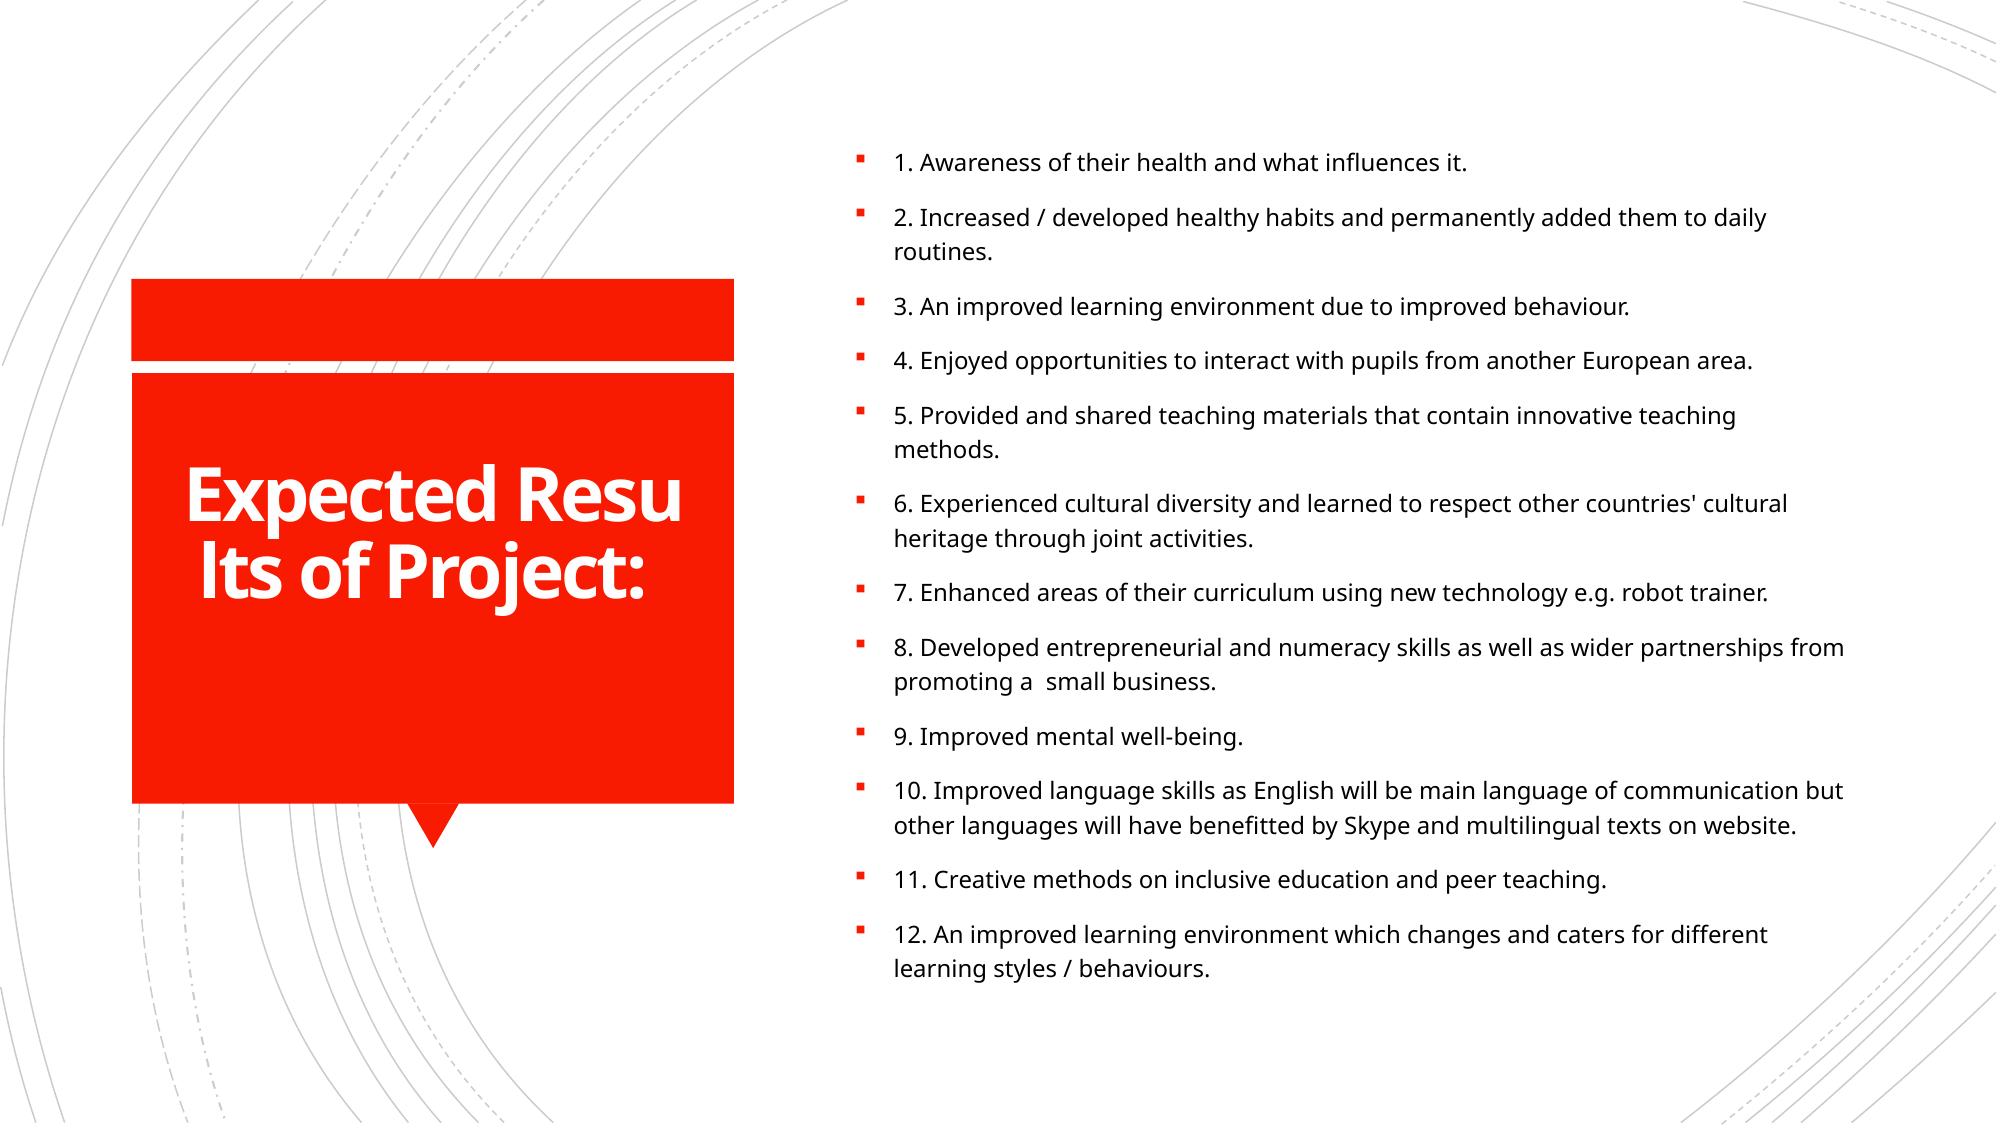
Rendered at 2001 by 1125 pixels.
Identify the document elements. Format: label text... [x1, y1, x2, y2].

title Expected Results of Project: [145, 385, 720, 789]
list 1. Awareness of their health and what influences it. 2. Increased / developed healthy habits and permanently added them to daily routines. 3. An improved learning environment due to improved behaviour. 4. Enjoyed opportunities to interact with pupils from another European area. 5. Provided and shared teaching materials that contain innovative teaching methods. 6. Experienced cultural diversity and learned to respect other countries' cultural heritage through joint activities. 7. Enhanced areas of their curriculum using new technology e.g. robot trainer. 8. Developed entrepreneurial and numeracy skills as well as wider partnerships from promoting a small business. 9. Improved mental well-being. 10. Improved language skills as English will be main language of communication but other languages will have benefitted by Skype and multilingual texts on website. 11. Creative methods on inclusive education and peer teaching. 12. An improved learning environment which changes and caters for different learning styles / behaviours. [839, 131, 1871, 993]
